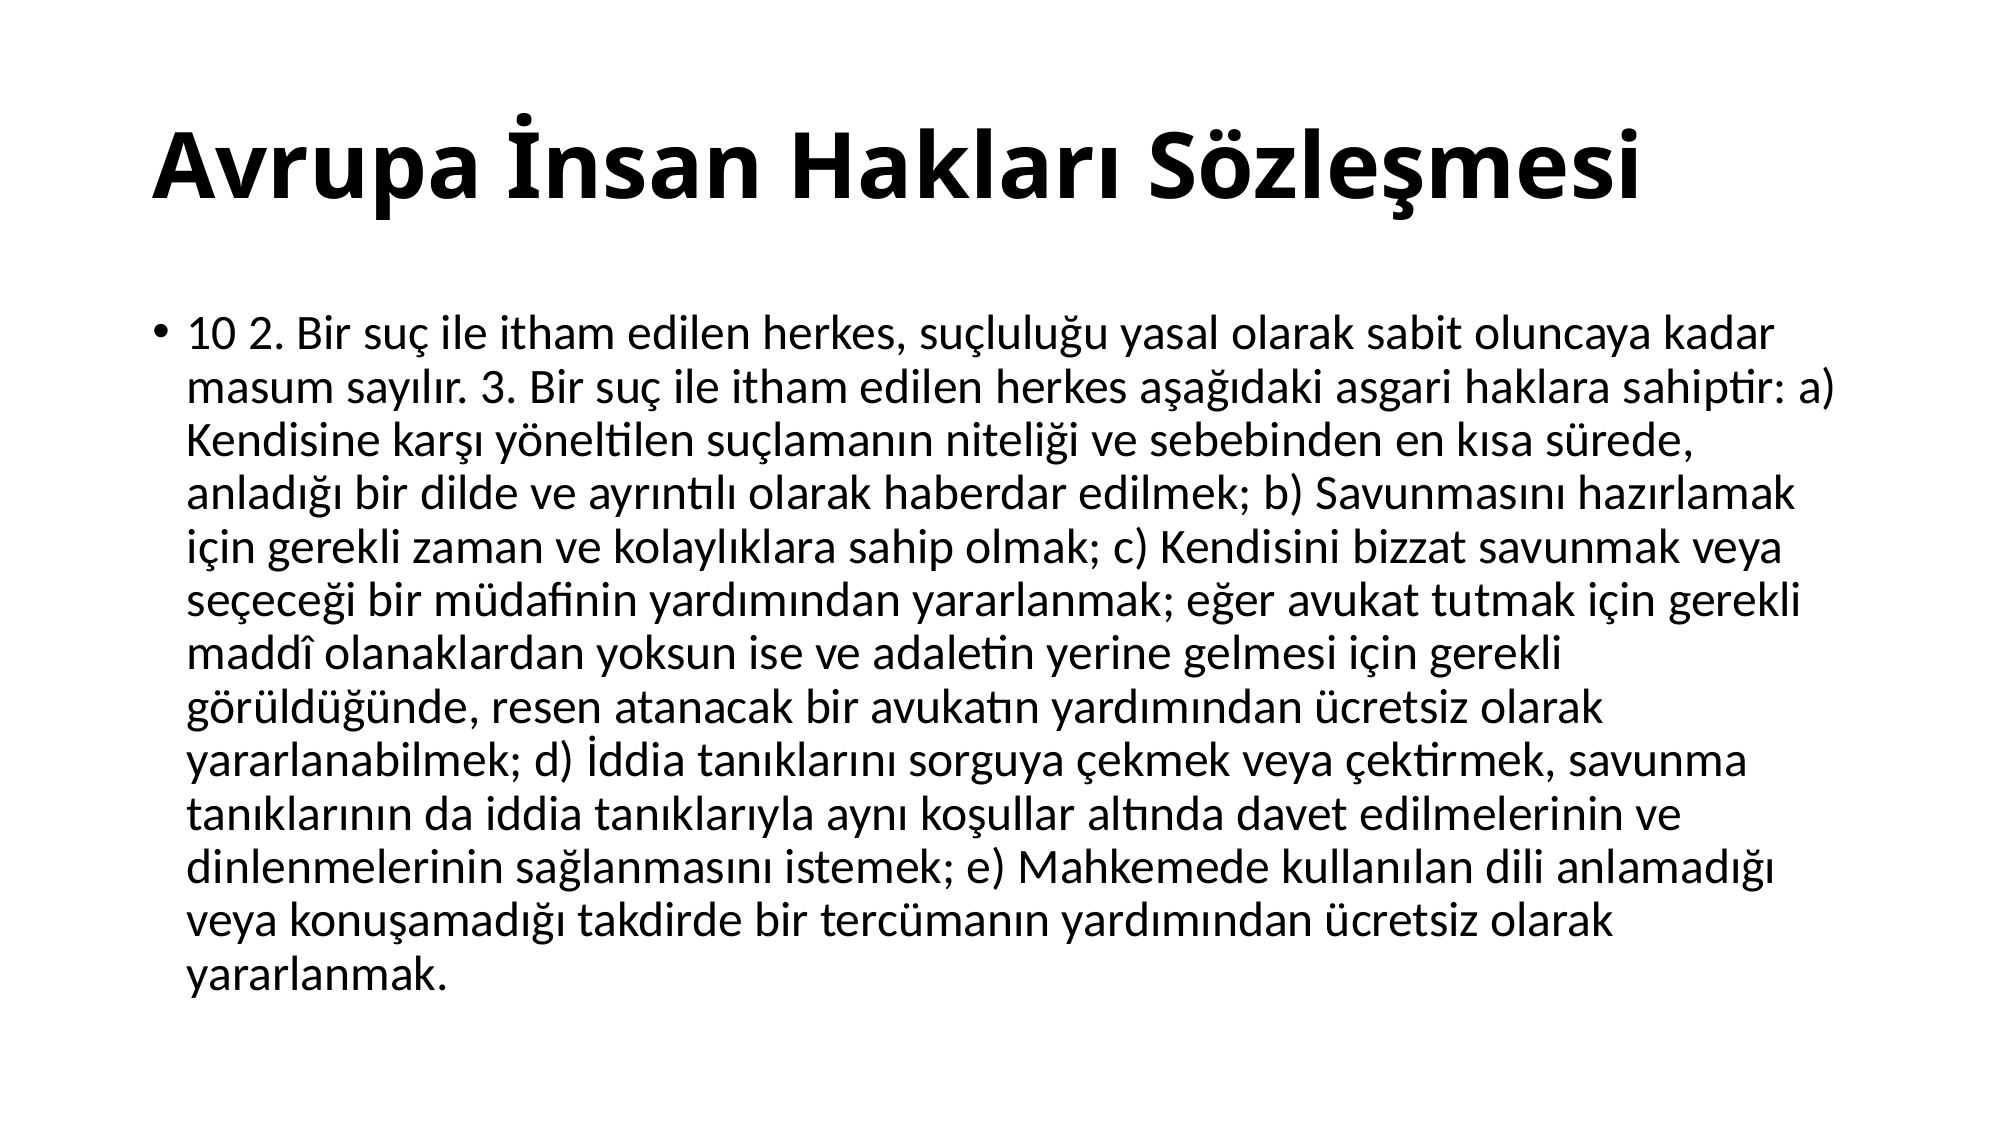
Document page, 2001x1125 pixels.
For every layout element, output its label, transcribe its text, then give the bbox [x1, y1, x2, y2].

list 10 2. Bir suç ile itham edilen herkes, suçluluğu yasal olarak sabit oluncaya kadar masum sayılır. 3. Bir suç ile itham edilen herkes aşağıdaki asgari haklara sahiptir: a) Kendisine karşı yöneltilen suçlamanın niteliği ve sebebinden en kısa sürede, anladığı bir dilde ve ayrıntılı olarak haberdar edilmek; b) Savunmasını hazırlamak için gerekli zaman ve kolaylıklara sahip olmak; c) Kendisini bizzat savunmak veya seçeceği bir müdafinin yardımından yararlanmak; eğer avukat tutmak için gerekli maddî olanaklardan yoksun ise ve adaletin yerine gelmesi için gerekli görüldüğünde, resen atanacak bir avukatın yardımından ücretsiz olarak yararlanabilmek; d) İddia tanıklarını sorguya çekmek veya çektirmek, savunma tanıklarının da iddia tanıklarıyla aynı koşullar altında davet edilmelerinin ve dinlenmelerinin sağlanmasını istemek; e) Mahkemede kullanılan dili anlamadığı veya konuşamadığı takdirde bir tercümanın yardımından ücretsiz olarak yararlanmak. [137, 299, 1863, 1014]
title Avrupa İnsan Hakları Sözleşmesi [137, 59, 1863, 278]
